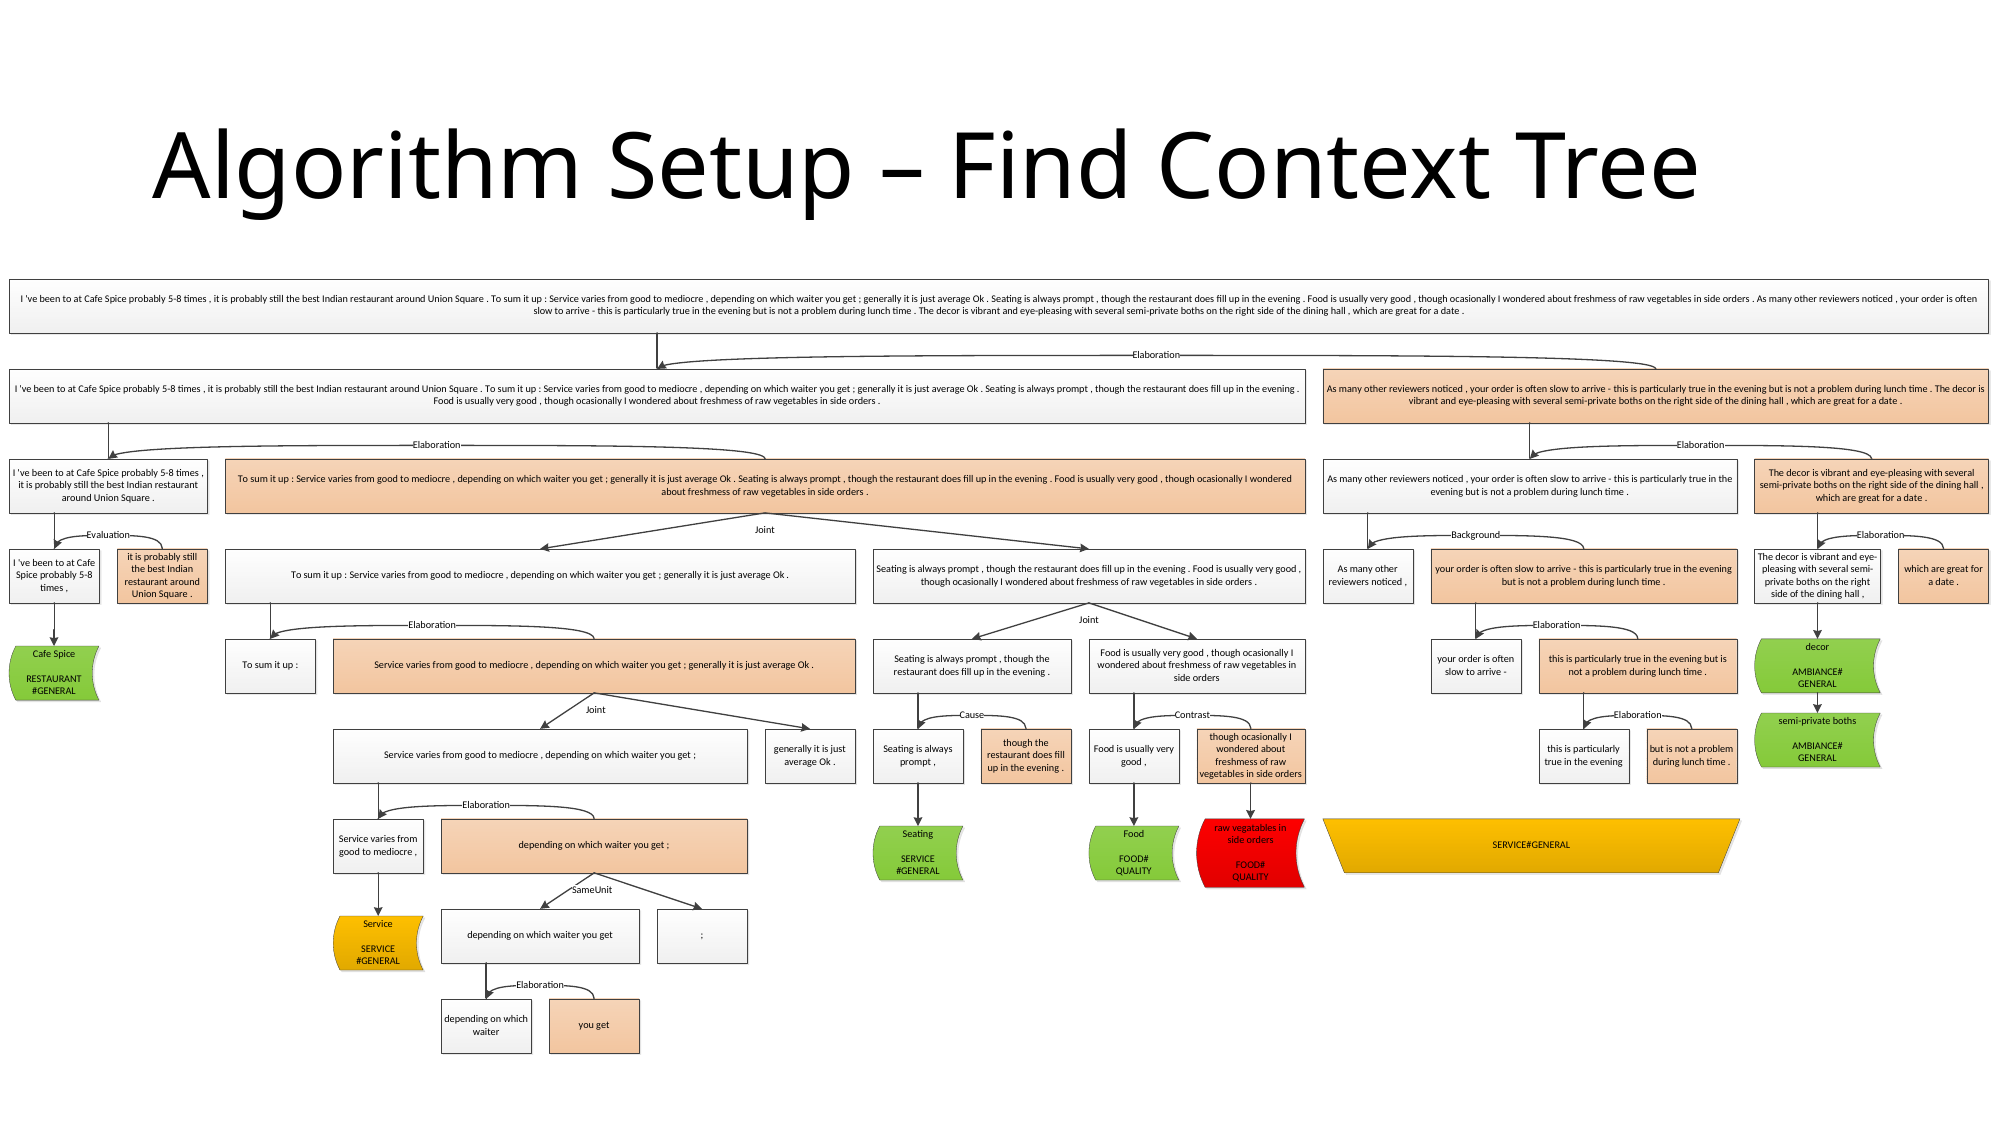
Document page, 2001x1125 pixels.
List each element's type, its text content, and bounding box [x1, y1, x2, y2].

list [7, 277, 1992, 1057]
title Algorithm Setup – Find Context Tree [137, 59, 1863, 277]
